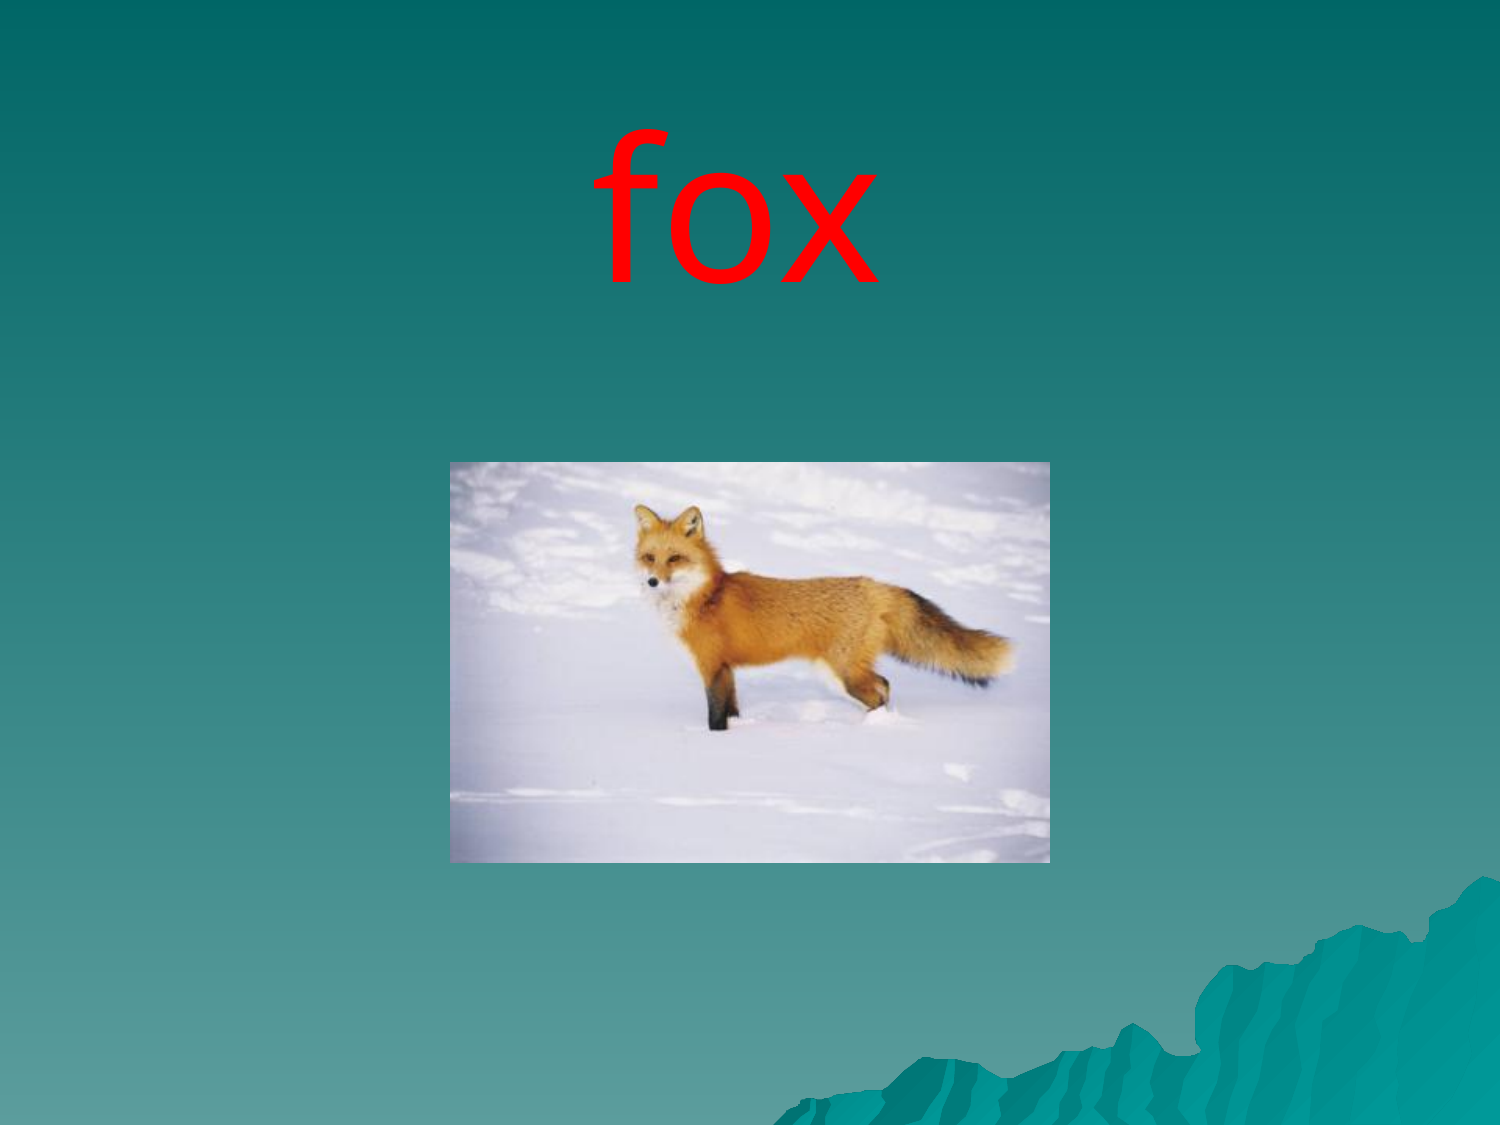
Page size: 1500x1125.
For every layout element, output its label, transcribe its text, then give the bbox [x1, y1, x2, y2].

picture [449, 462, 1051, 863]
list fox [62, 74, 1413, 819]
